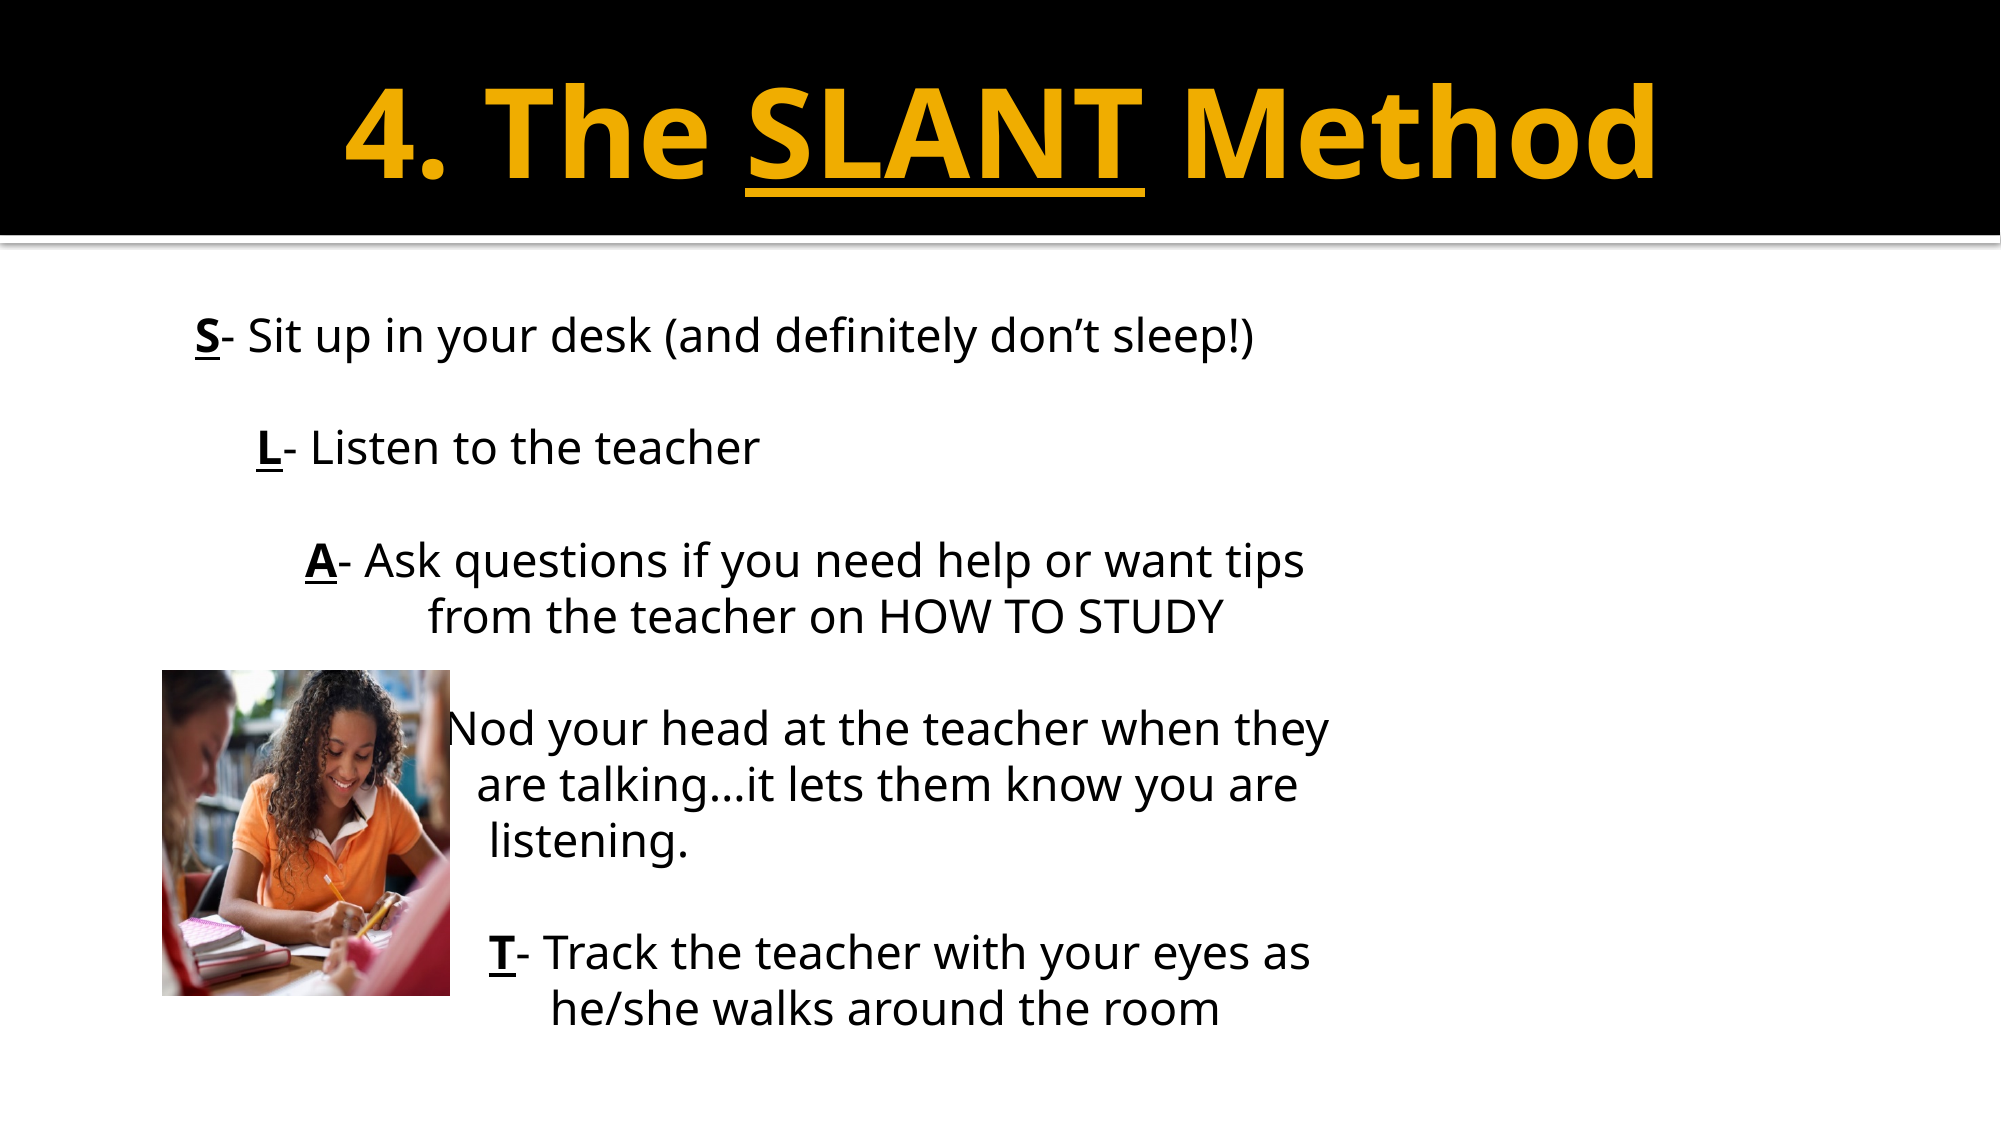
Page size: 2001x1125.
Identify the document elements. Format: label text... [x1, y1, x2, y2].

picture [162, 670, 450, 996]
title 4. The SLANT Method [99, 25, 1900, 231]
list S- Sit up in your desk (and definitely don’t sleep!) L- Listen to the teacher A- Ask questions if you need help or want tips from the teacher on HOW TO STUDY N- Nod your head at the teacher when they are talking…it lets them know you are listening. T- Track the teacher with your eyes as he/she walks around the room [99, 291, 1875, 1050]
